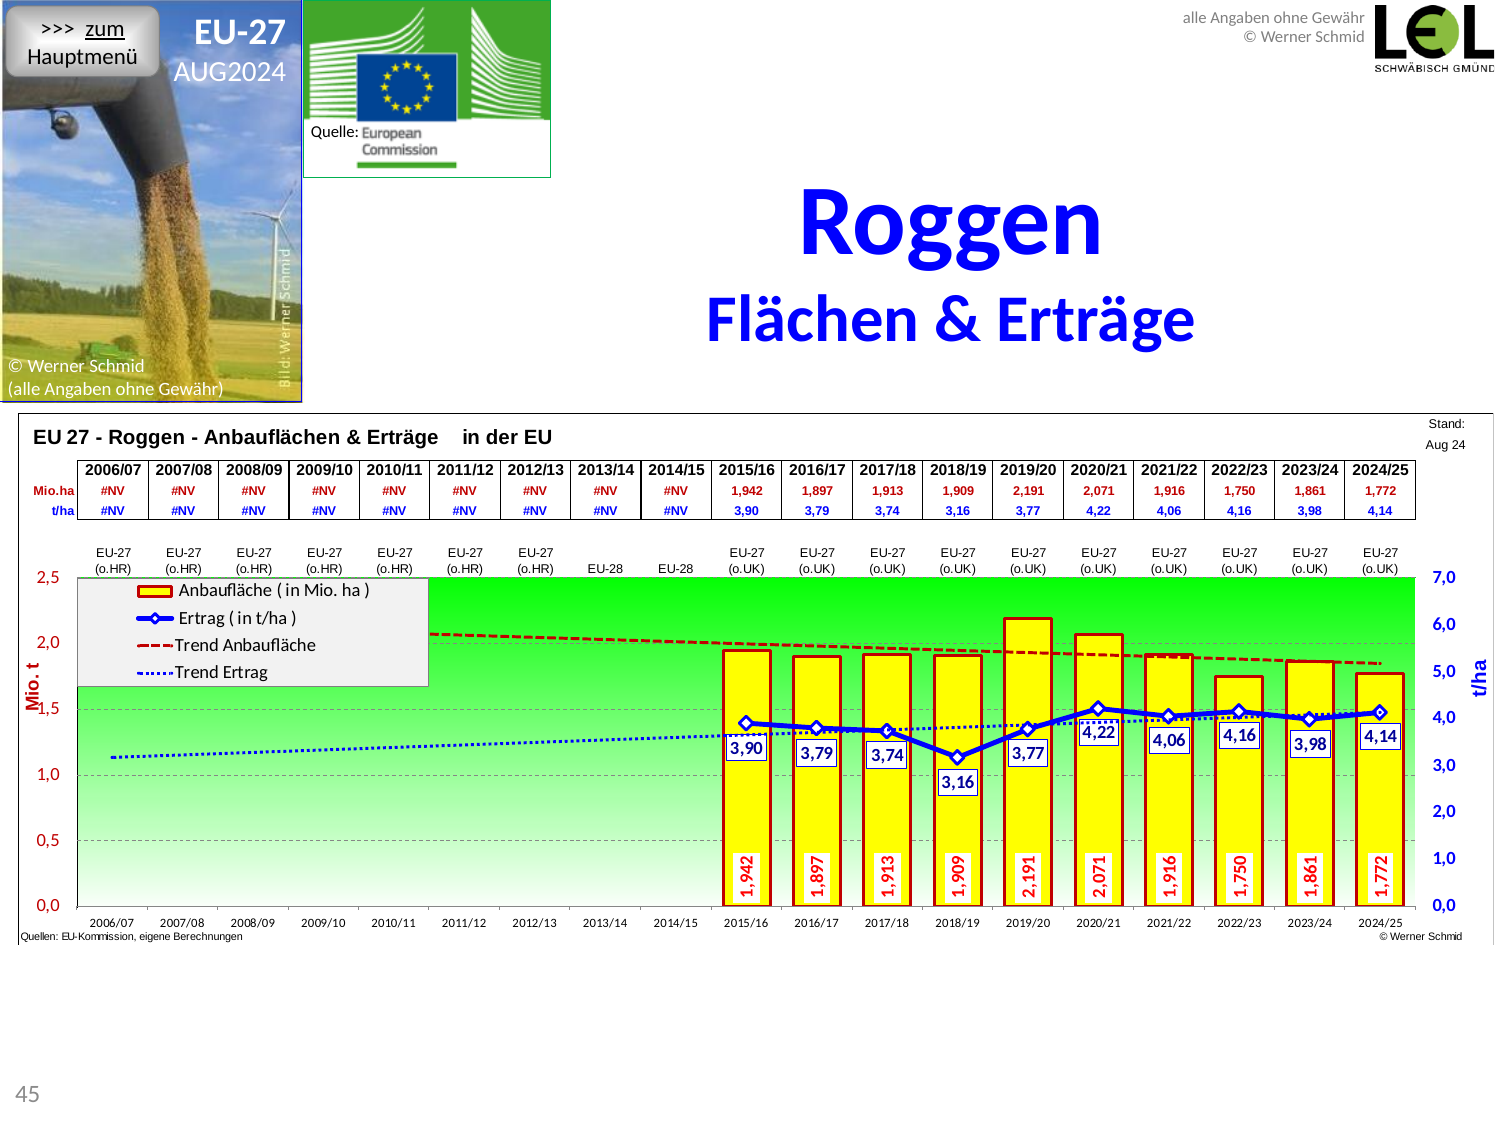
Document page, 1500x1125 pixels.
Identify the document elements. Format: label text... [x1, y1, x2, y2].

picture [304, 1, 550, 177]
text_box >>> zum Hauptmenü [3, 3, 162, 79]
picture [1375, 5, 1495, 72]
picture [0, 0, 305, 403]
text_box Roggen Flächen & Erträge [691, 147, 1211, 363]
picture [17, 413, 1495, 947]
slide_number 45 [0, 1062, 350, 1123]
picture [0, 0, 301, 401]
